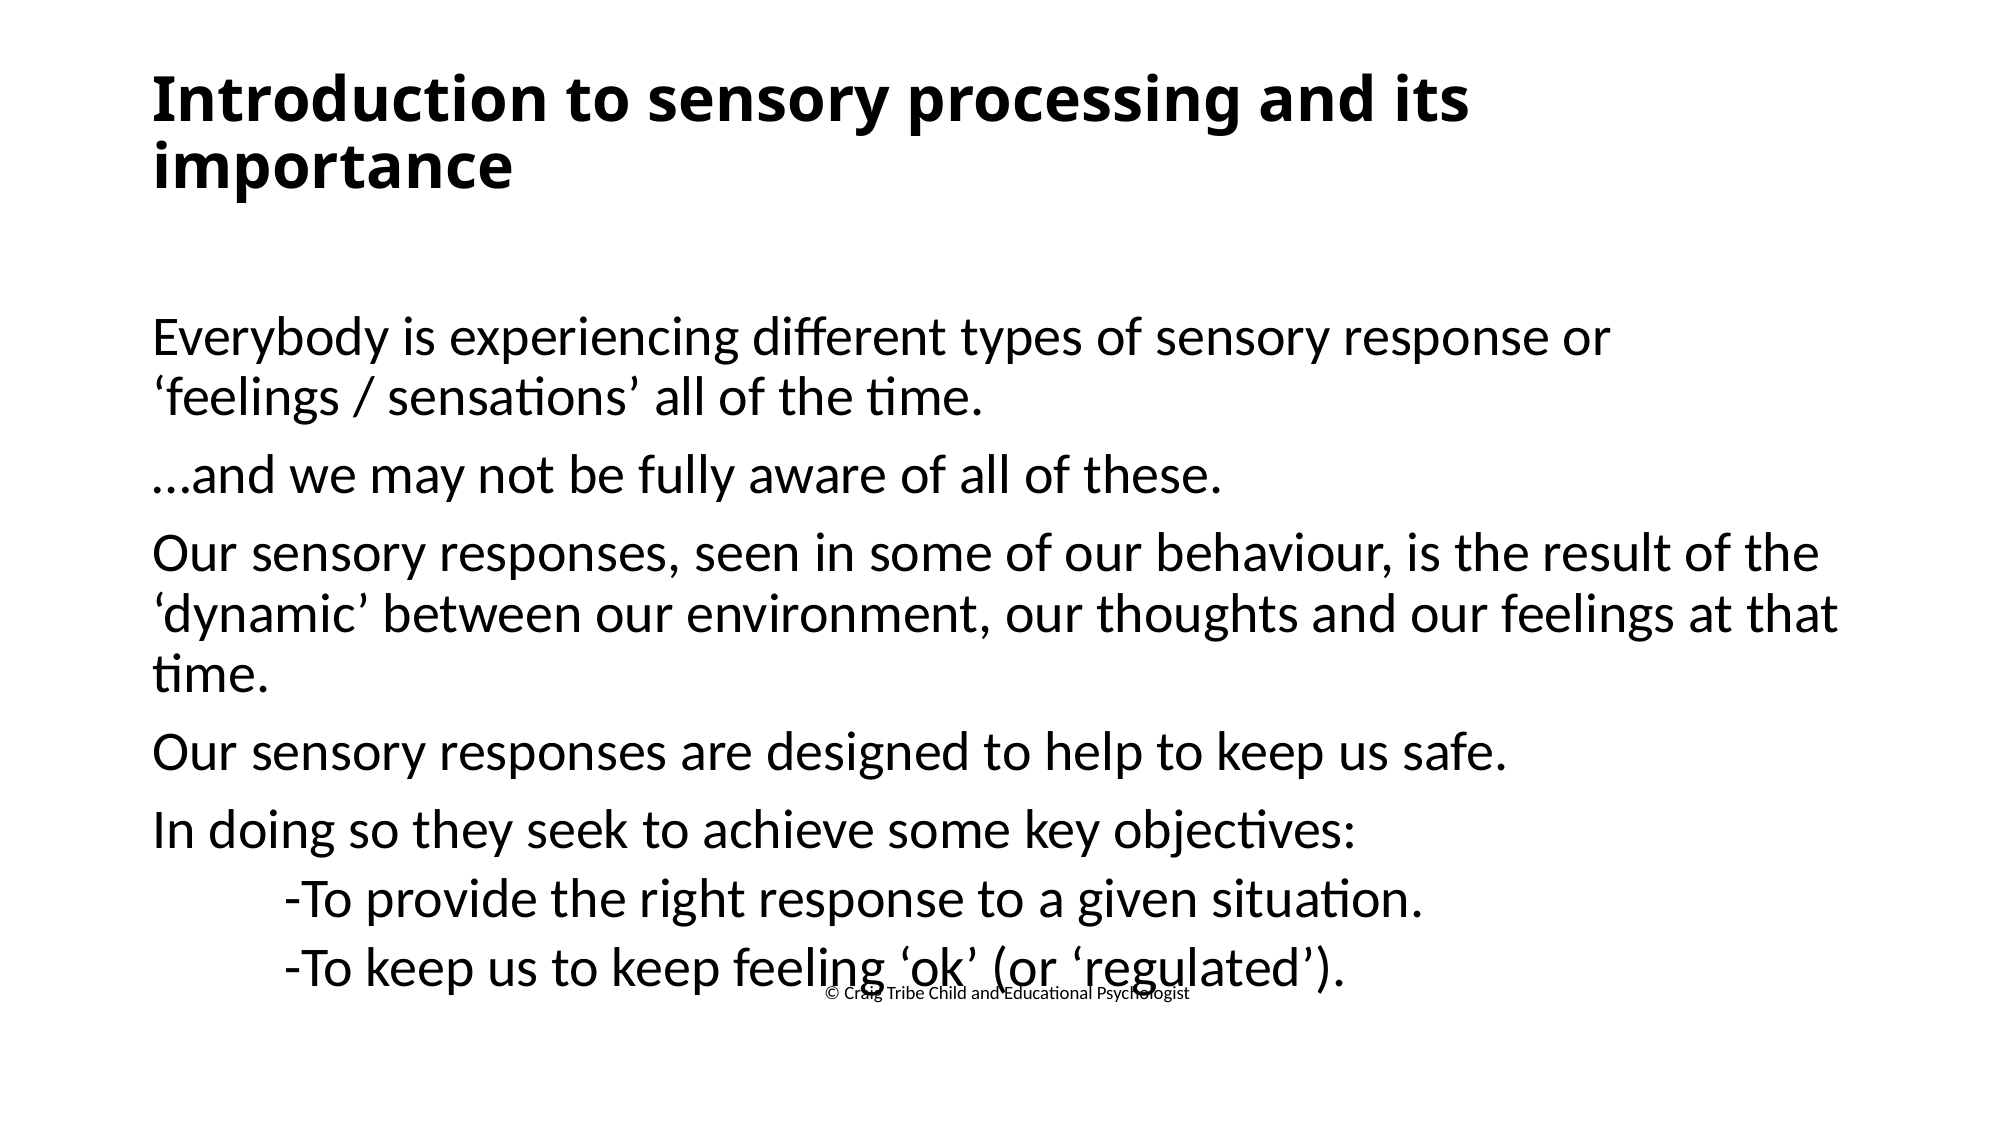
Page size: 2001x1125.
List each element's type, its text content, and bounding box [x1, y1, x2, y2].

title Introduction to sensory processing and its importance [137, 59, 1863, 278]
text_box © Craig Tribe Child and Educational Psychologist [730, 973, 1297, 1056]
list Everybody is experiencing different types of sensory response or ‘feelings / sensations’ all of the time. …and we may not be fully aware of all of these. Our sensory responses, seen in some of our behaviour, is the result of the ‘dynamic’ between our environment, our thoughts and our feelings at that time. Our sensory responses are designed to help to keep us safe. In doing so they seek to achieve some key objectives: -To provide the right response to a given situation. -To keep us to keep feeling ‘ok’ (or ‘regulated’). [137, 299, 1863, 1014]
